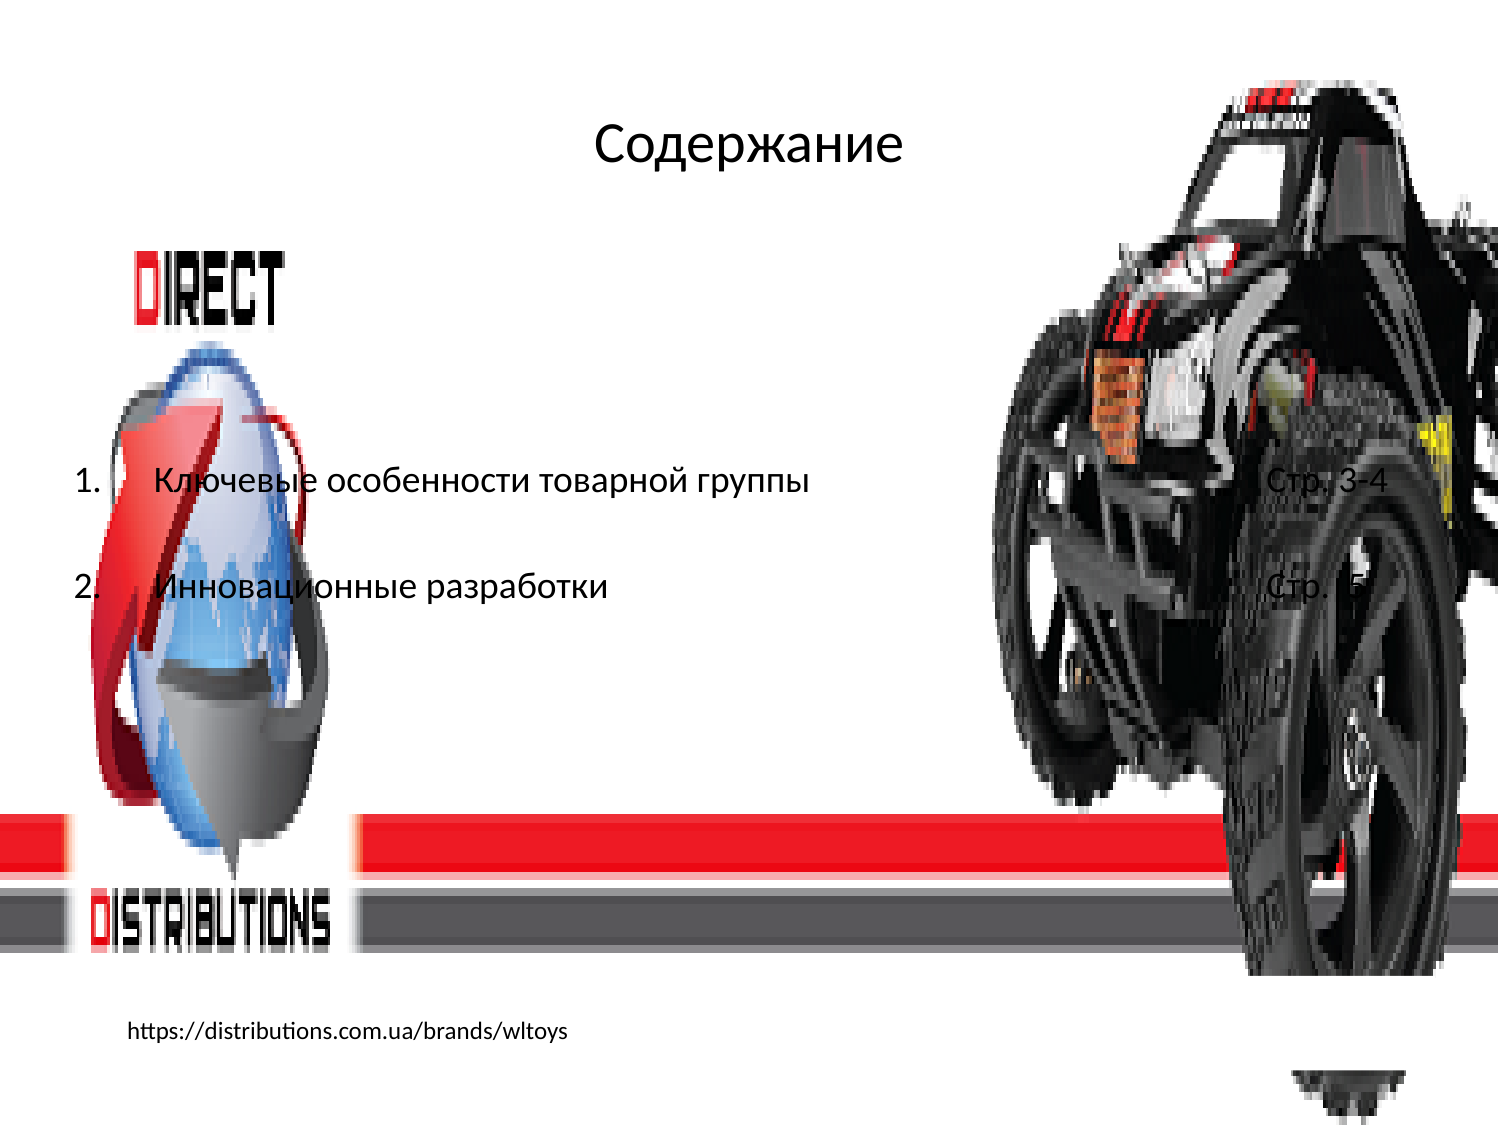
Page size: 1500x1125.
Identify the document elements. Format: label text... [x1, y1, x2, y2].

table_cell 2. [59, 563, 139, 659]
table_cell Инновационные разработки [139, 563, 1252, 659]
table_header Стр. 3-4 [1252, 457, 1417, 563]
footer https://distributions.com.ua/brands/wltoys [112, 999, 1093, 1060]
table_header 1. [59, 457, 139, 563]
table_header Ключевые особенности товарной группы [139, 457, 1252, 563]
title Содержание [74, 44, 1426, 233]
table_cell Стр. 5 [1252, 563, 1417, 659]
picture [0, 0, 1500, 1125]
